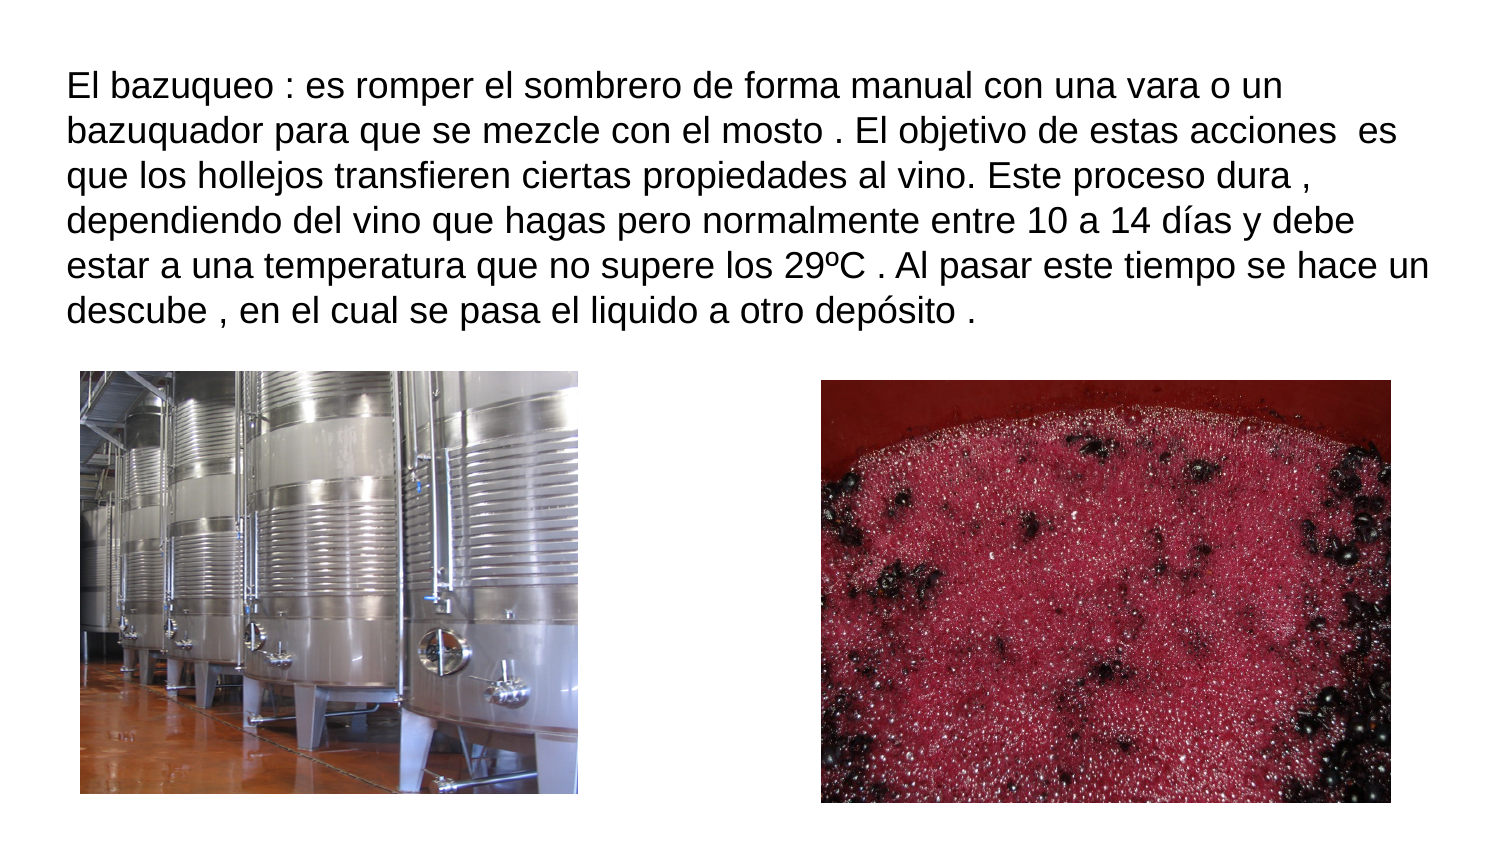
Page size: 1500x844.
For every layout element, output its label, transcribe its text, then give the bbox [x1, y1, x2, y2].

picture [820, 379, 1391, 803]
text_box [0, 215, 885, 353]
picture [80, 371, 578, 795]
text_box El bazuqueo : es romper el sombrero de forma manual con una vara o un bazuquador para que se mezcle con el mosto . El objetivo de estas acciones es que los hollejos transfieren ciertas propiedades al vino. Este proceso dura , dependiendo del vino que hagas pero normalmente entre 10 a 14 días y debe estar a una temperatura que no supere los 29ºC . Al pasar este tiempo se hace un descube , en el cual se pasa el liquido a otro depósito . [51, 45, 1449, 815]
